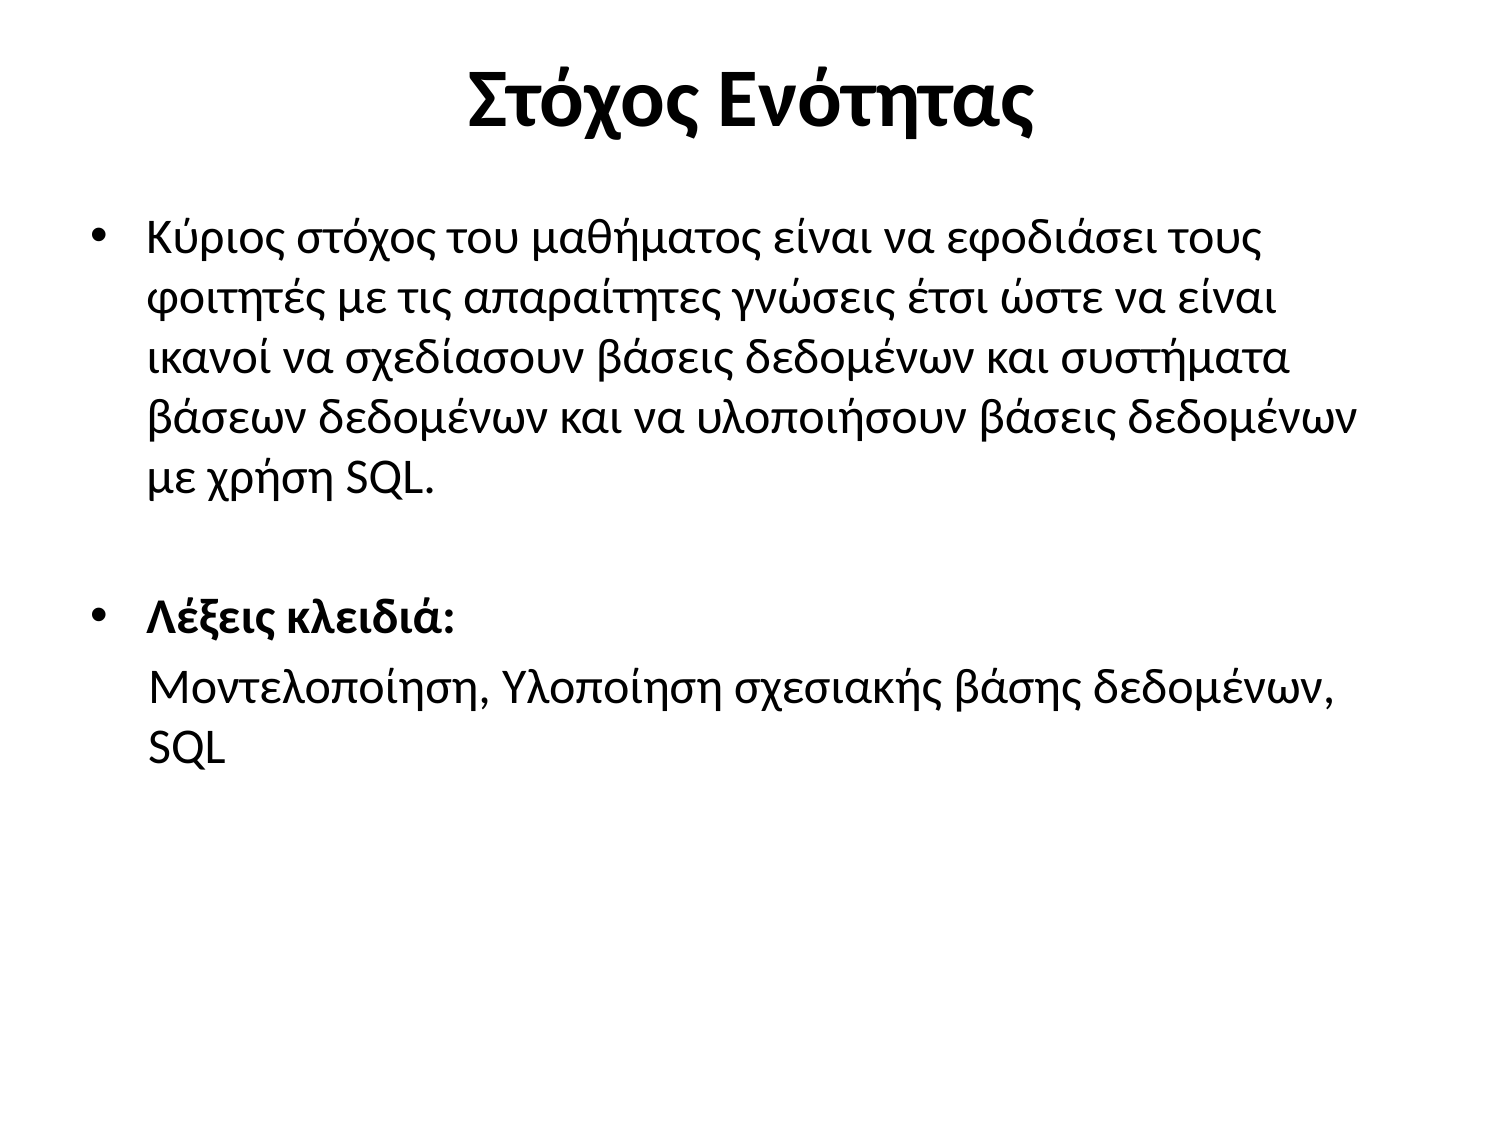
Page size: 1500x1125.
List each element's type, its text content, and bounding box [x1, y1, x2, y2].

list Κύριος στόχος του µαθήµατος είναι να εφοδιάσει τους φοιτητές µε τις απαραίτητες γνώσεις έτσι ώστε να είναι ικανοί να σχεδίασουν βάσεις δεδοµένων και συστήµατα βάσεων δεδοµένων και να υλοποιήσουν βάσεις δεδοµένων µε χρήση SQL. Λέξεις κλειδιά: Μοντελοποίηση, Υλοποίηση σχεσιακής βάσης δεδομένων, SQL [75, 196, 1425, 1024]
title Στόχος Ενότητας [76, 19, 1427, 169]
